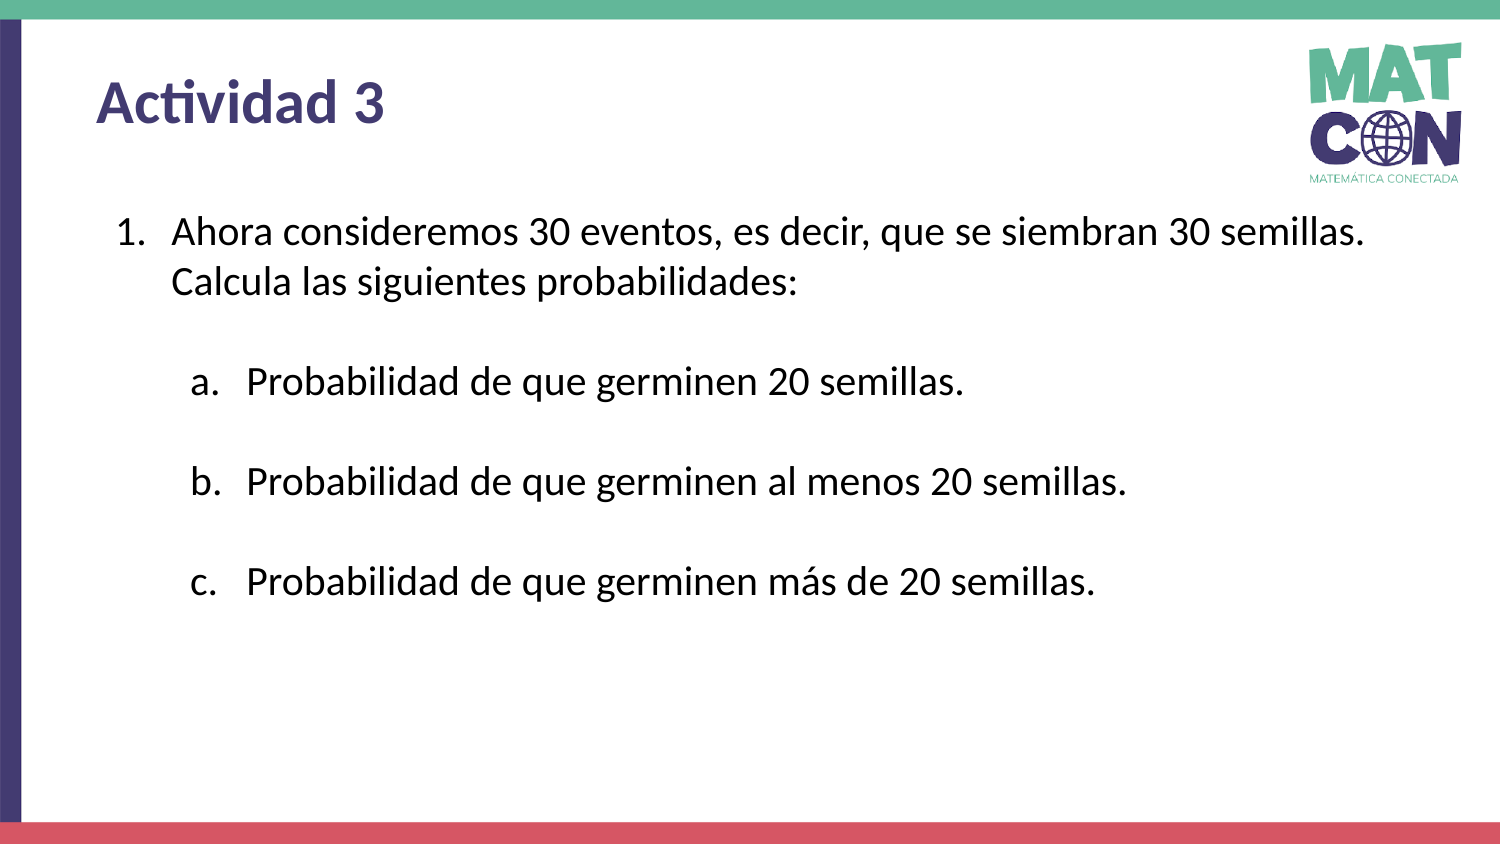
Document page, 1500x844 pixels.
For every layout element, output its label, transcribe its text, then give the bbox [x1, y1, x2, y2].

picture [0, 0, 1500, 844]
text_box Actividad 3 [85, 55, 955, 142]
